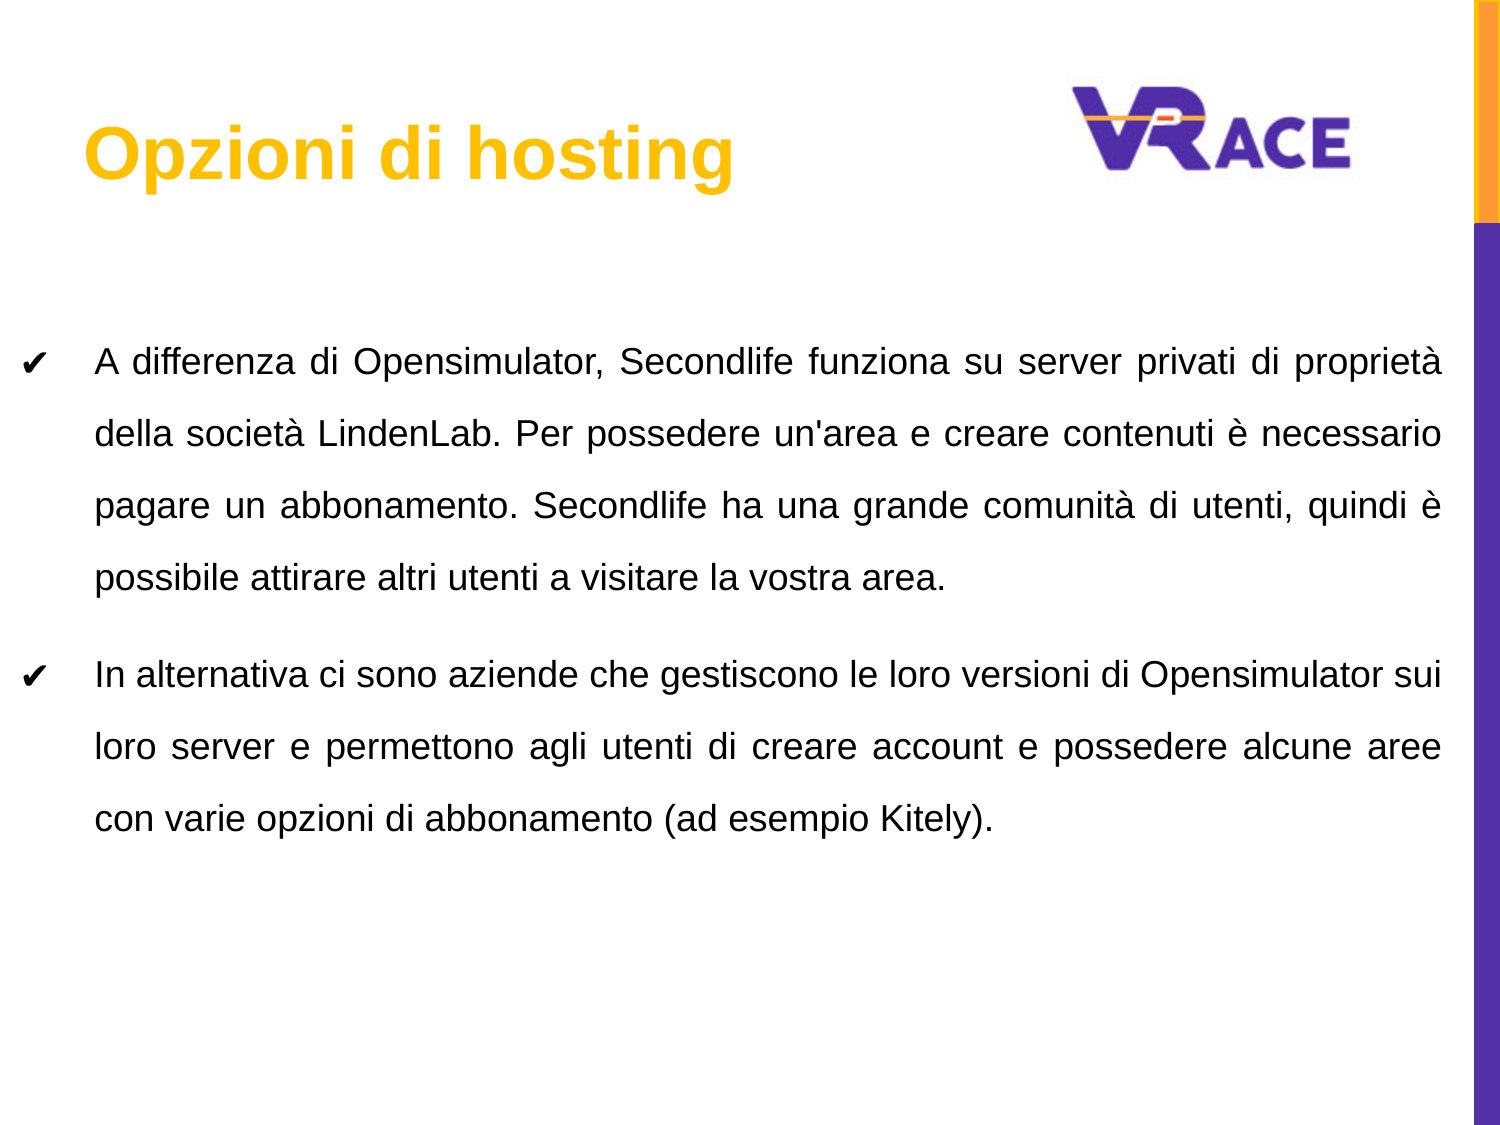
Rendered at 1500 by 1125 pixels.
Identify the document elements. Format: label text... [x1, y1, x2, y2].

picture [1057, 39, 1374, 222]
title Opzioni di hosting [68, 75, 1019, 203]
list A differenza di Opensimulator, Secondlife funziona su server privati di proprietà della società LindenLab. Per possedere un'area e creare contenuti è necessario pagare un abbonamento. Secondlife ha una grande comunità di utenti, quindi è possibile attirare altri utenti a visitare la vostra area. In alternativa ci sono aziende che gestiscono le loro versioni di Opensimulator sui loro server e permettono agli utenti di creare account e possedere alcune aree con varie opzioni di abbonamento (ad esempio Kitely). [4, 302, 1458, 898]
